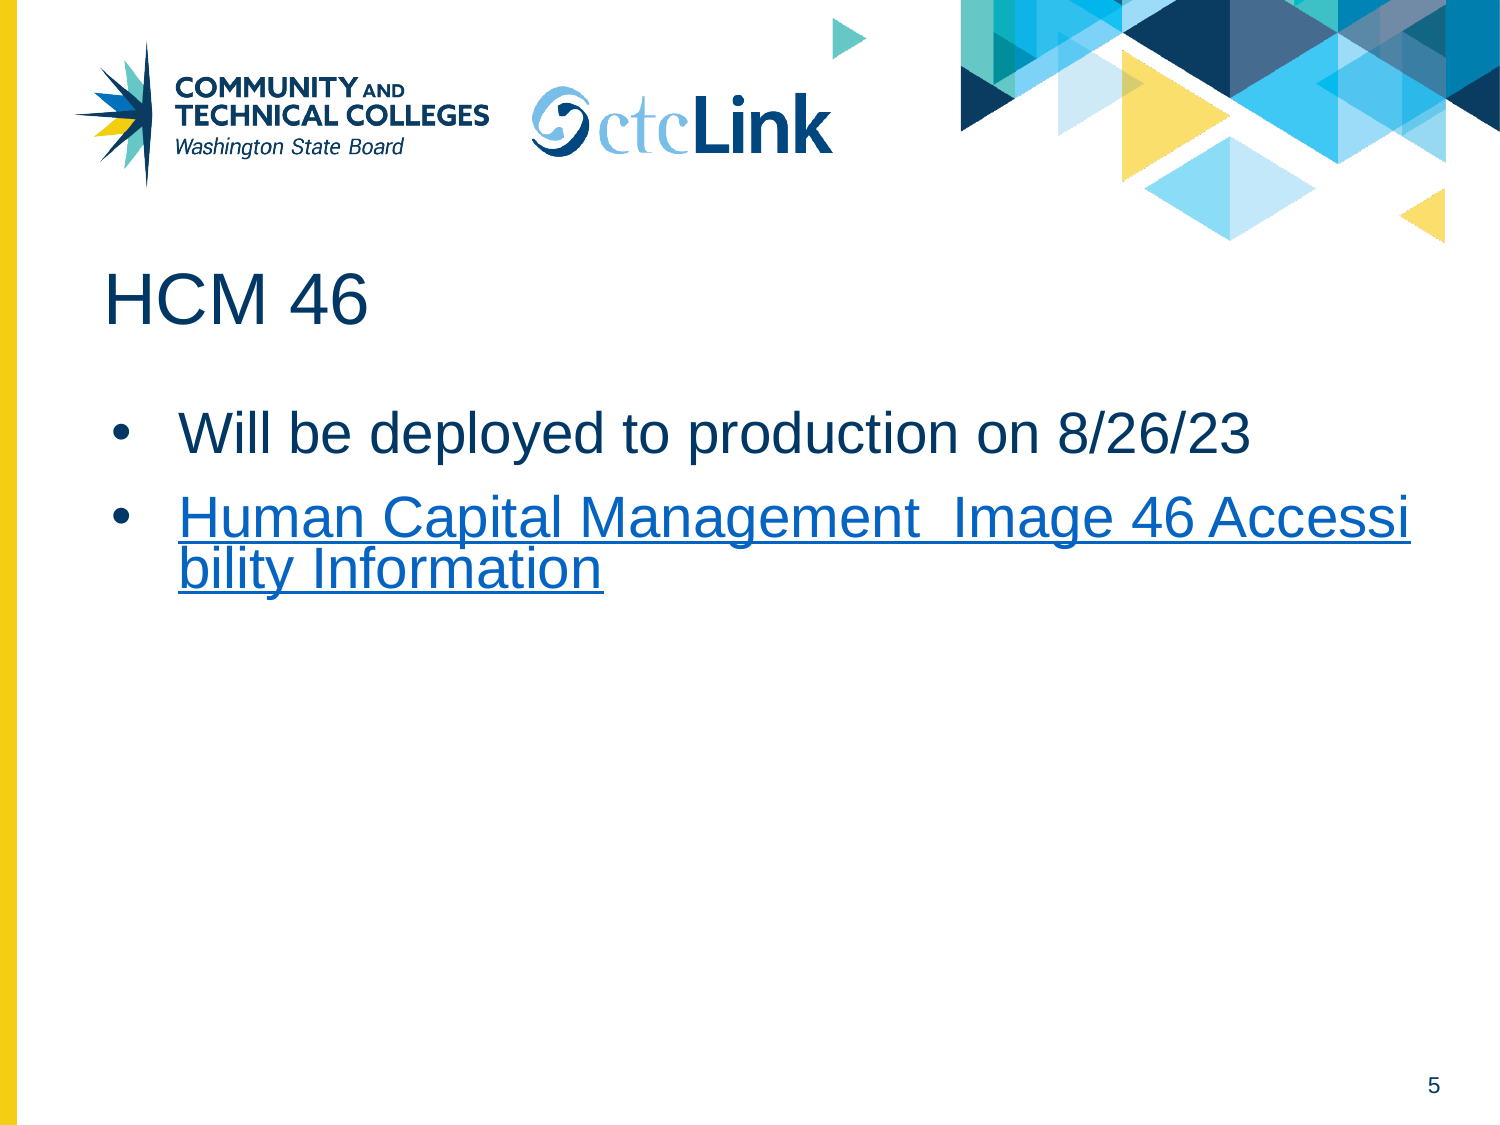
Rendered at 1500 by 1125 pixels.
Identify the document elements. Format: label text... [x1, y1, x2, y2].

picture [17, 0, 1500, 243]
slide_number 5 [1378, 1063, 1456, 1103]
title HCM 46 [88, 254, 1456, 385]
list Will be deployed to production on 8/26/23 Human Capital Management Image 46 Accessibility Information [88, 396, 1456, 1013]
